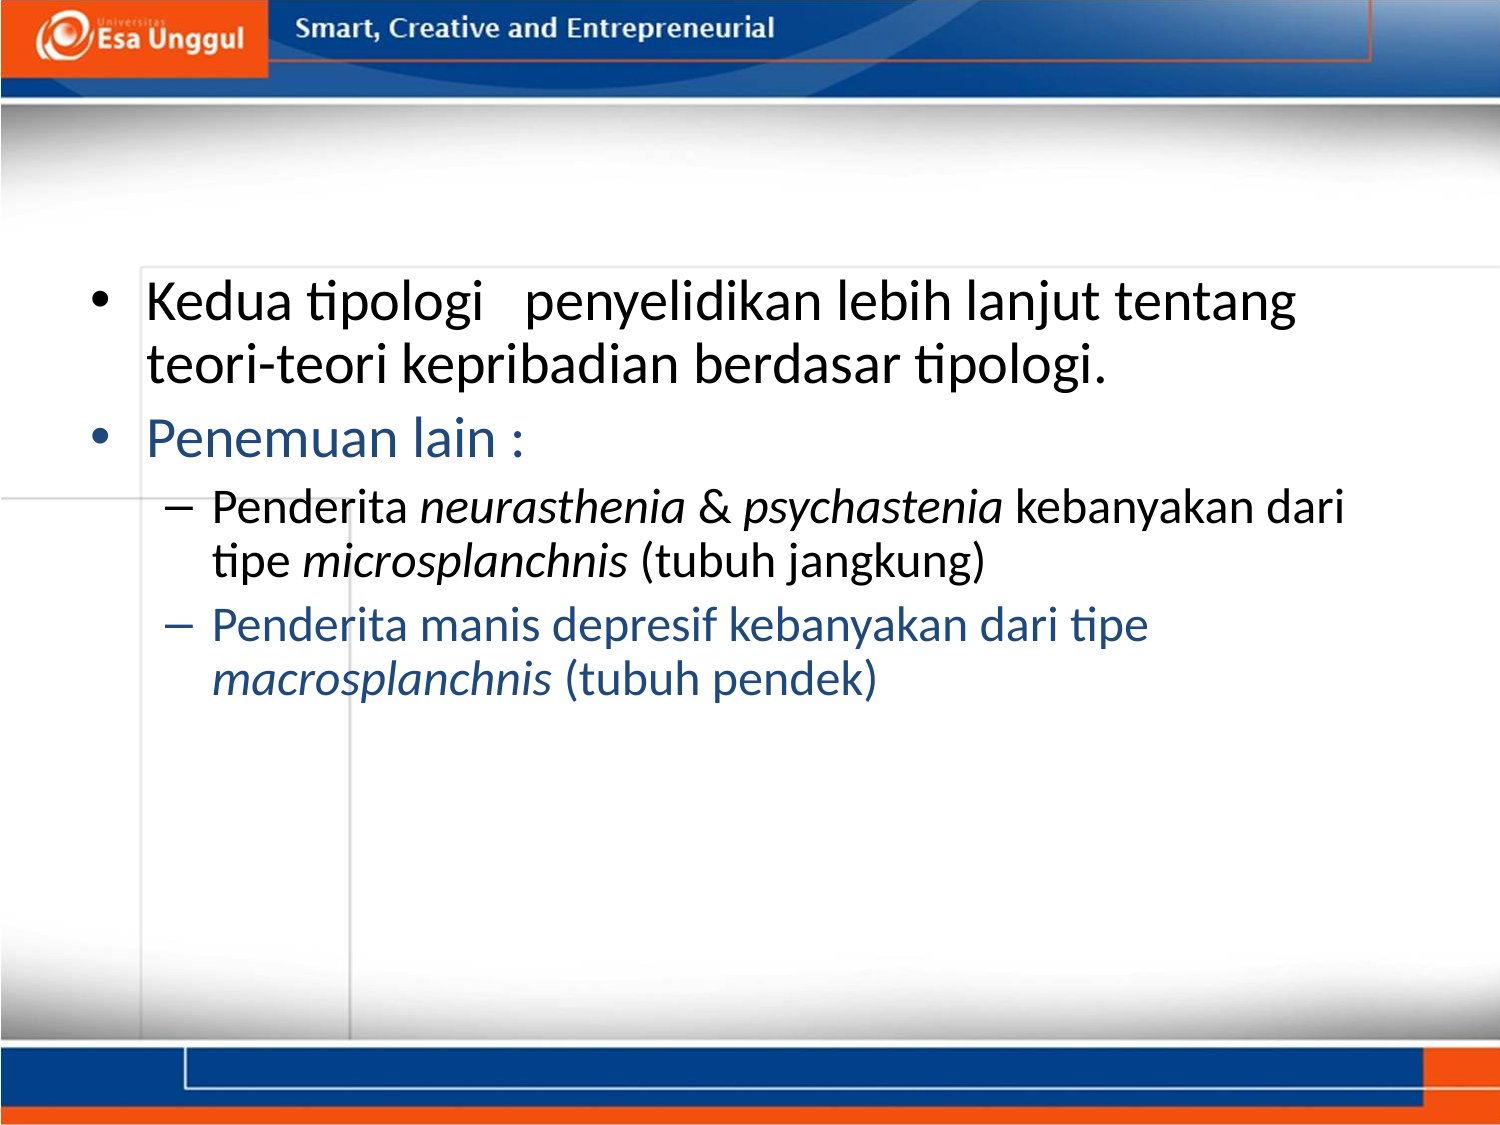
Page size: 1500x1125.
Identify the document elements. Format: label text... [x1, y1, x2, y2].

list Kedua tipologi penyelidikan lebih lanjut tentang teori-teori kepribadian berdasar tipologi. Penemuan lain : Penderita neurasthenia & psychastenia kebanyakan dari tipe microsplanchnis (tubuh jangkung) Penderita manis depresif kebanyakan dari tipe macrosplanchnis (tubuh pendek) [75, 262, 1425, 1005]
picture [0, 0, 1500, 1125]
